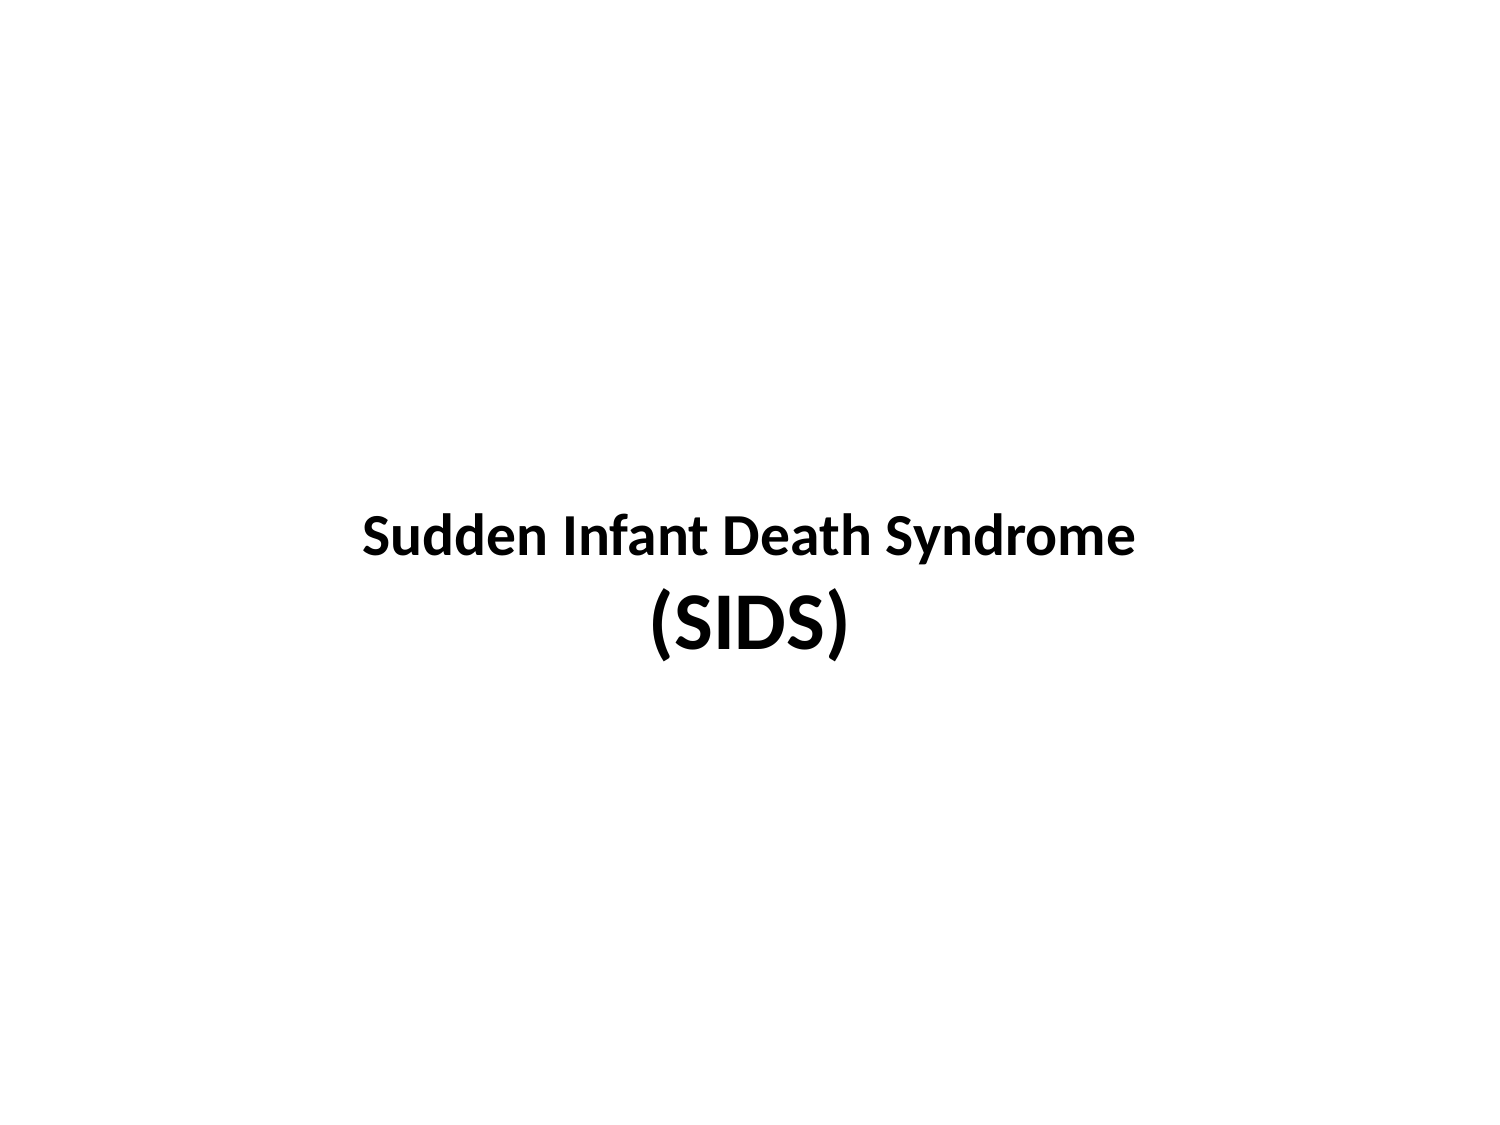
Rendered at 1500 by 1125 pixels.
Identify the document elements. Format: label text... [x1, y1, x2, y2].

title Sudden Infant Death Syndrome (SIDS) [75, 487, 1425, 675]
